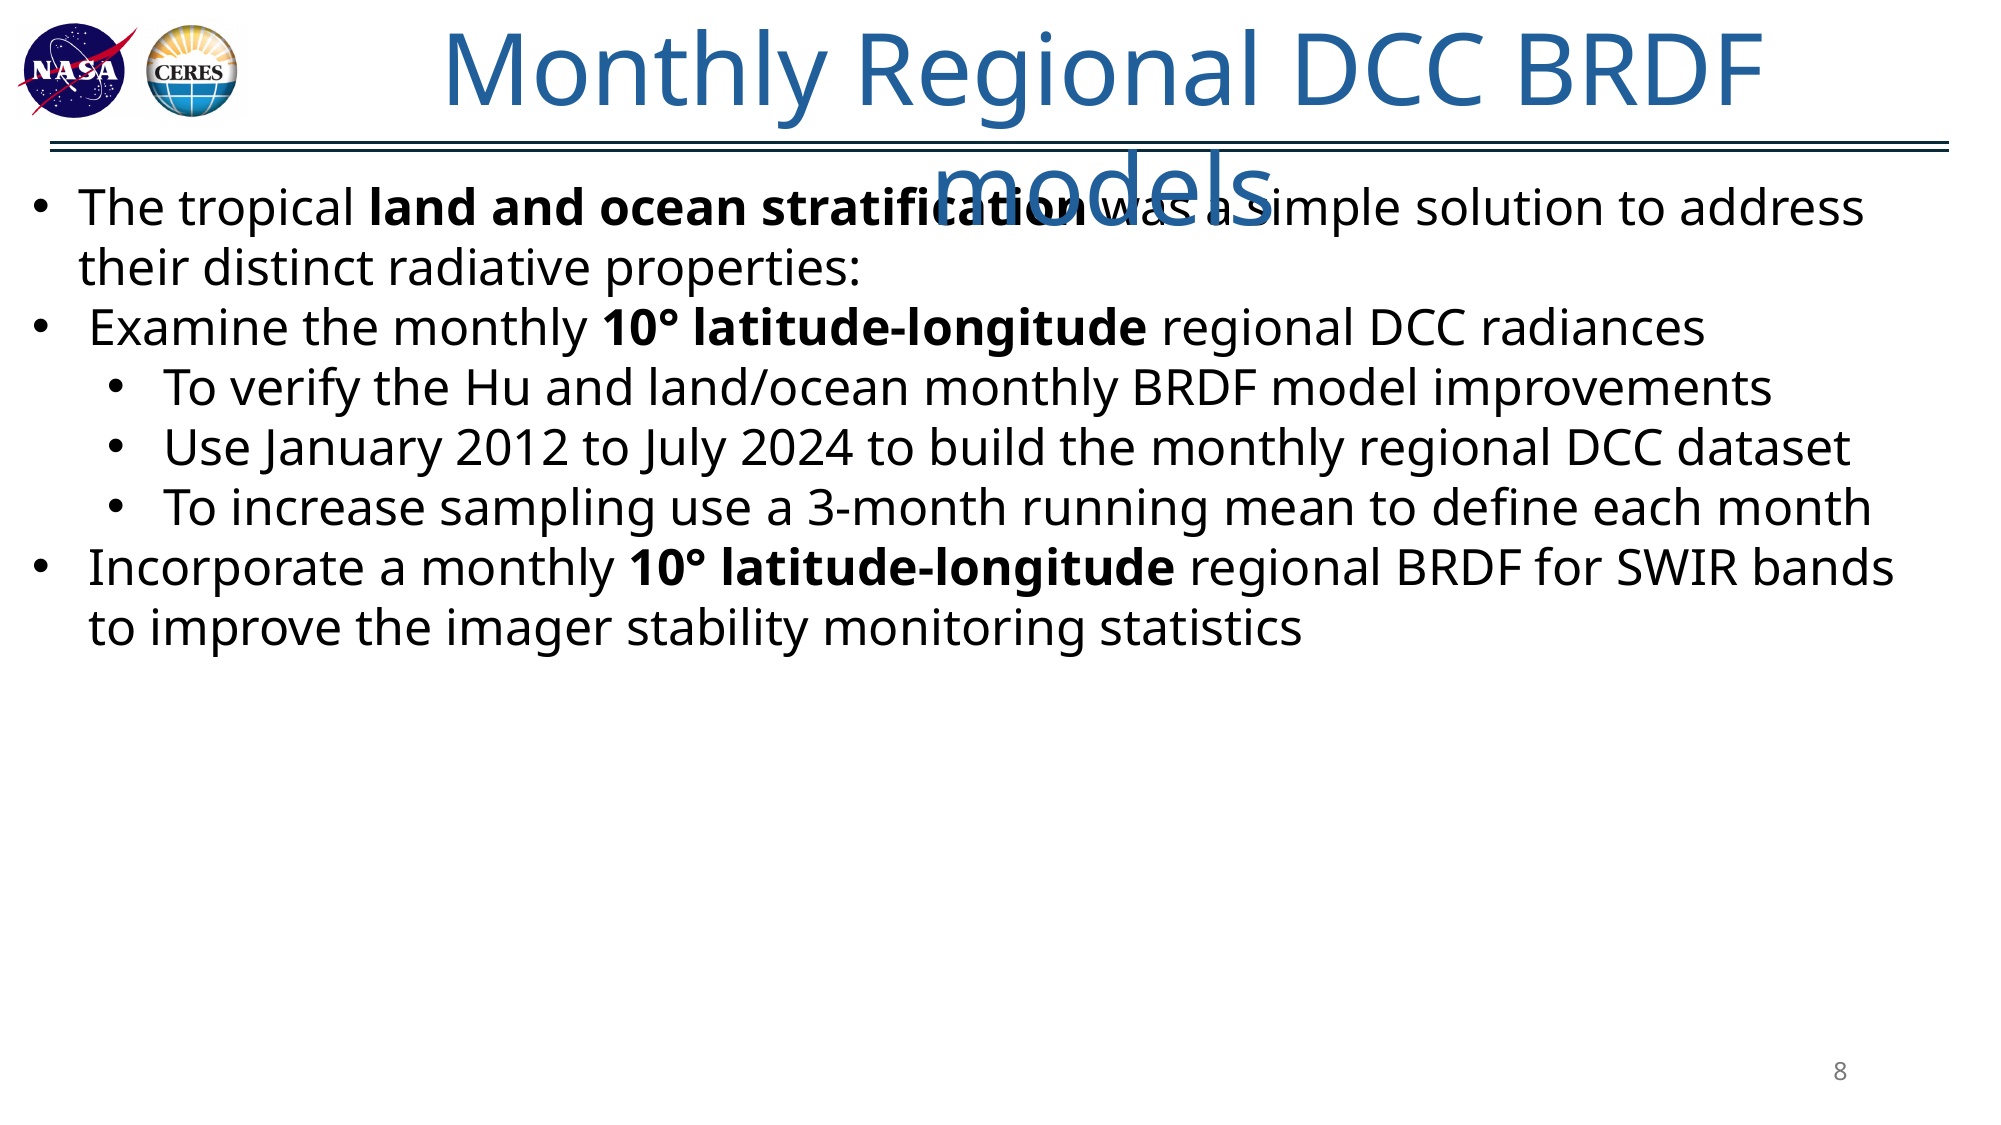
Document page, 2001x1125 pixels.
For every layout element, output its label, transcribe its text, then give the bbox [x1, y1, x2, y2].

picture [16, 23, 249, 118]
text_box The tropical land and ocean stratification was a simple solution to address their distinct radiative properties: Examine the monthly 10° latitude-longitude regional DCC radiances To verify the Hu and land/ocean monthly BRDF model improvements Use January 2012 to July 2024 to build the monthly regional DCC dataset To increase sampling use a 3-month running mean to define each month Incorporate a monthly 10° latitude-longitude regional BRDF for SWIR bands to improve the imager stability monitoring statistics [17, 167, 1948, 663]
text_box Monthly Regional DCC BRDF models [258, 0, 1948, 253]
slide_number 8 [1412, 1042, 1863, 1103]
